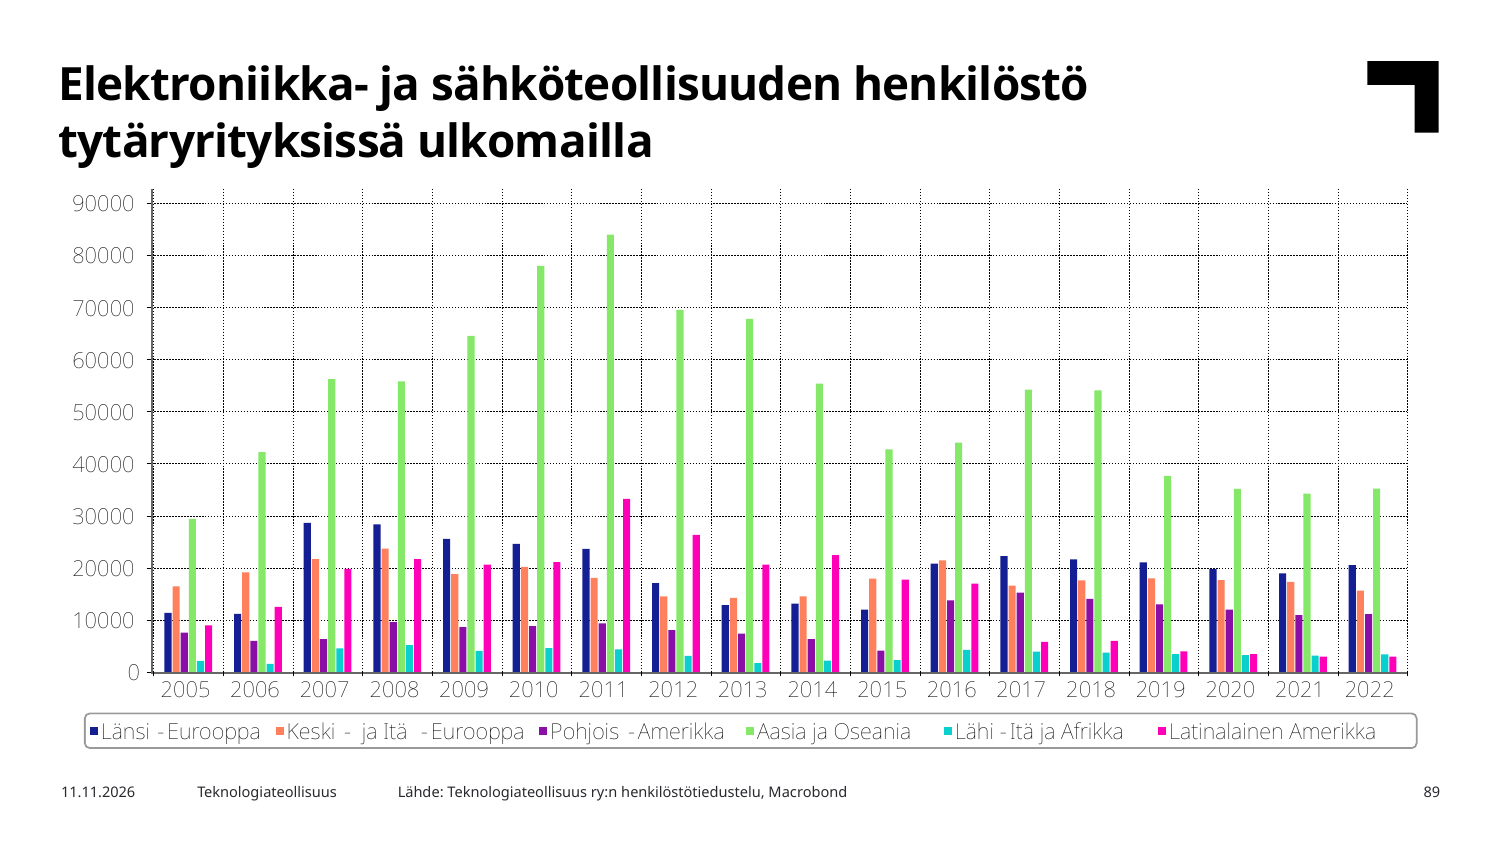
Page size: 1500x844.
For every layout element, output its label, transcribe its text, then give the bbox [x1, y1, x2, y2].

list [63, 180, 1438, 763]
footer Teknologiateollisuus [182, 775, 382, 803]
list Elektroniikka- ja sähköteollisuuden henkilöstö tytäryrityksissä ulkomailla [41, 46, 1353, 153]
slide_number 89 [1313, 775, 1456, 803]
list Lähde: Teknologiateollisuus ry:n henkilöstötiedustelu, Macrobond [382, 775, 1077, 817]
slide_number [46, 775, 182, 803]
